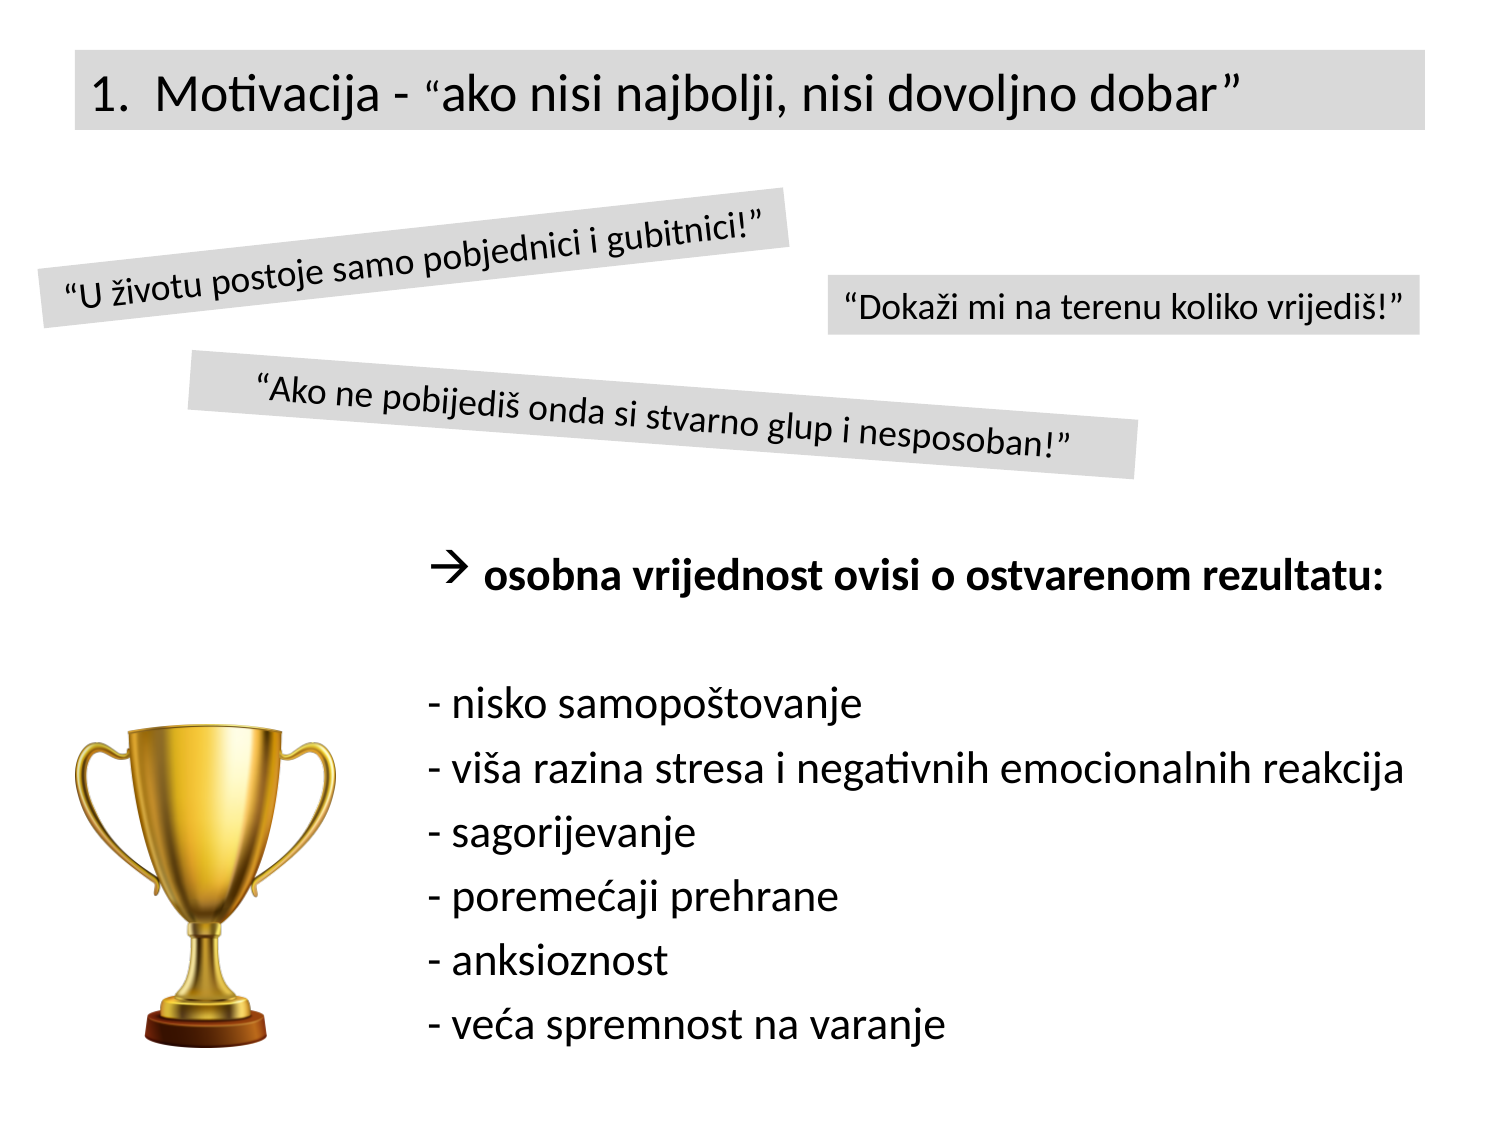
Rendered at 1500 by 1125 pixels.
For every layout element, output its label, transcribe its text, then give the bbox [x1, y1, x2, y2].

picture [74, 724, 336, 1048]
text_box “Dokaži mi na terenu koliko vrijediš!” [827, 274, 1420, 335]
text_box osobna vrijednost ovisi o ostvarenom rezultatu: - nisko samopoštovanje - viša razina stresa i negativnih emocionalnih reakcija - sagorijevanje - poremećaji prehrane - anksioznost - veća spremnost na varanje [412, 537, 1500, 1088]
text_box 1. Motivacija - “ako nisi najbolji, nisi dovoljno dobar” [74, 49, 1425, 130]
text_box “U životu postoje samo pobjednici i gubitnici!” [37, 187, 790, 329]
text_box “Ako ne pobijediš onda si stvarno glup i nesposoban!” [187, 349, 1139, 480]
